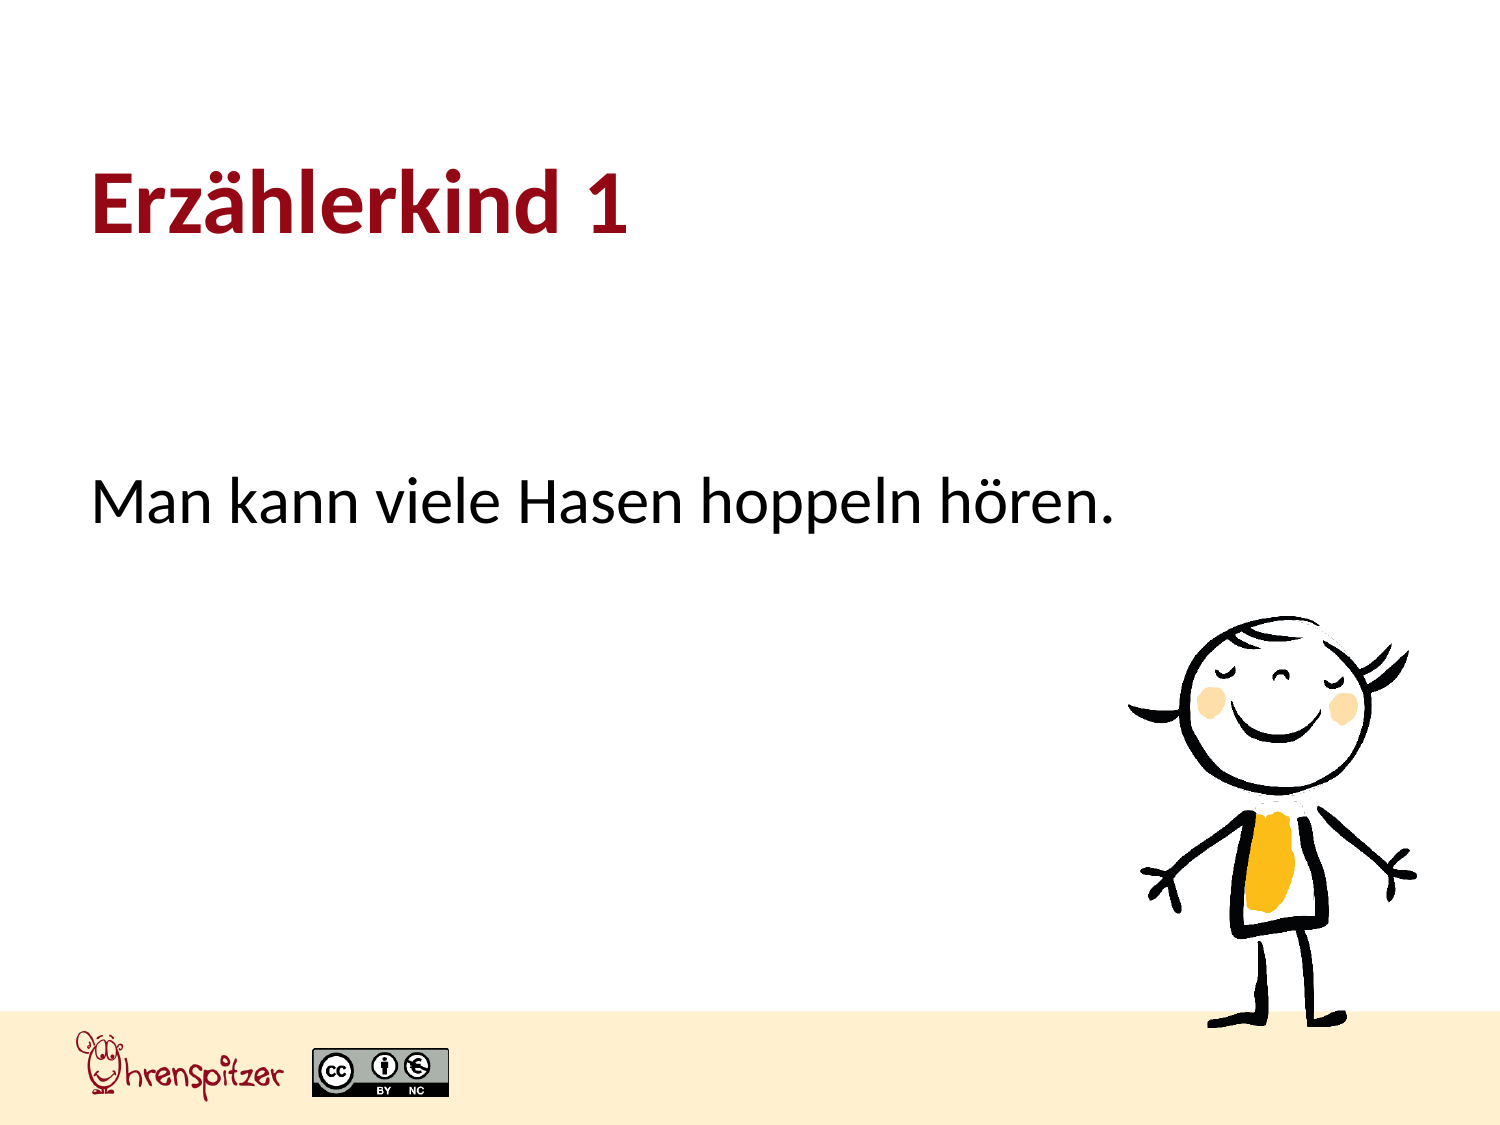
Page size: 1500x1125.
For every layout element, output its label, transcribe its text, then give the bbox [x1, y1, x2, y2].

picture [312, 1048, 449, 1097]
title Erzählerkind 1 [75, 103, 1425, 262]
list Man kann viele Hasen hoppeln hören. [75, 262, 1425, 1005]
picture [1127, 616, 1417, 1028]
